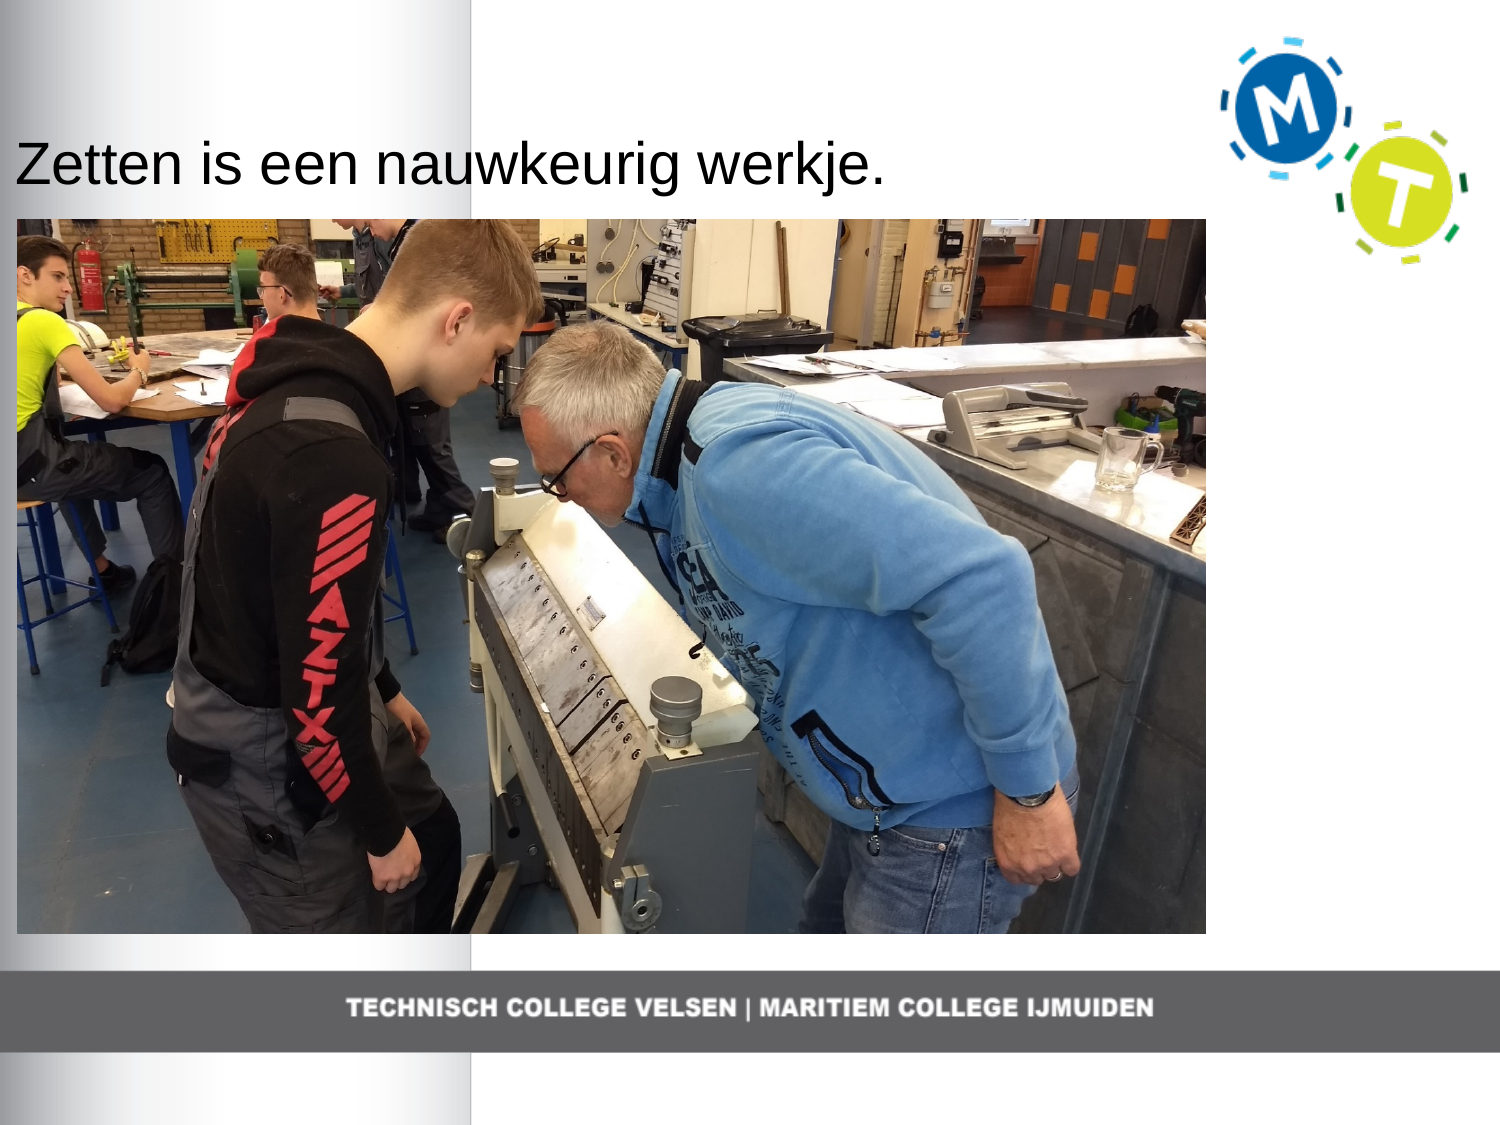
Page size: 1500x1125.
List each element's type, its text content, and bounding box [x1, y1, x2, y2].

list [17, 219, 1206, 934]
title Zetten is een nauwkeurig werkje. [0, 59, 1294, 278]
